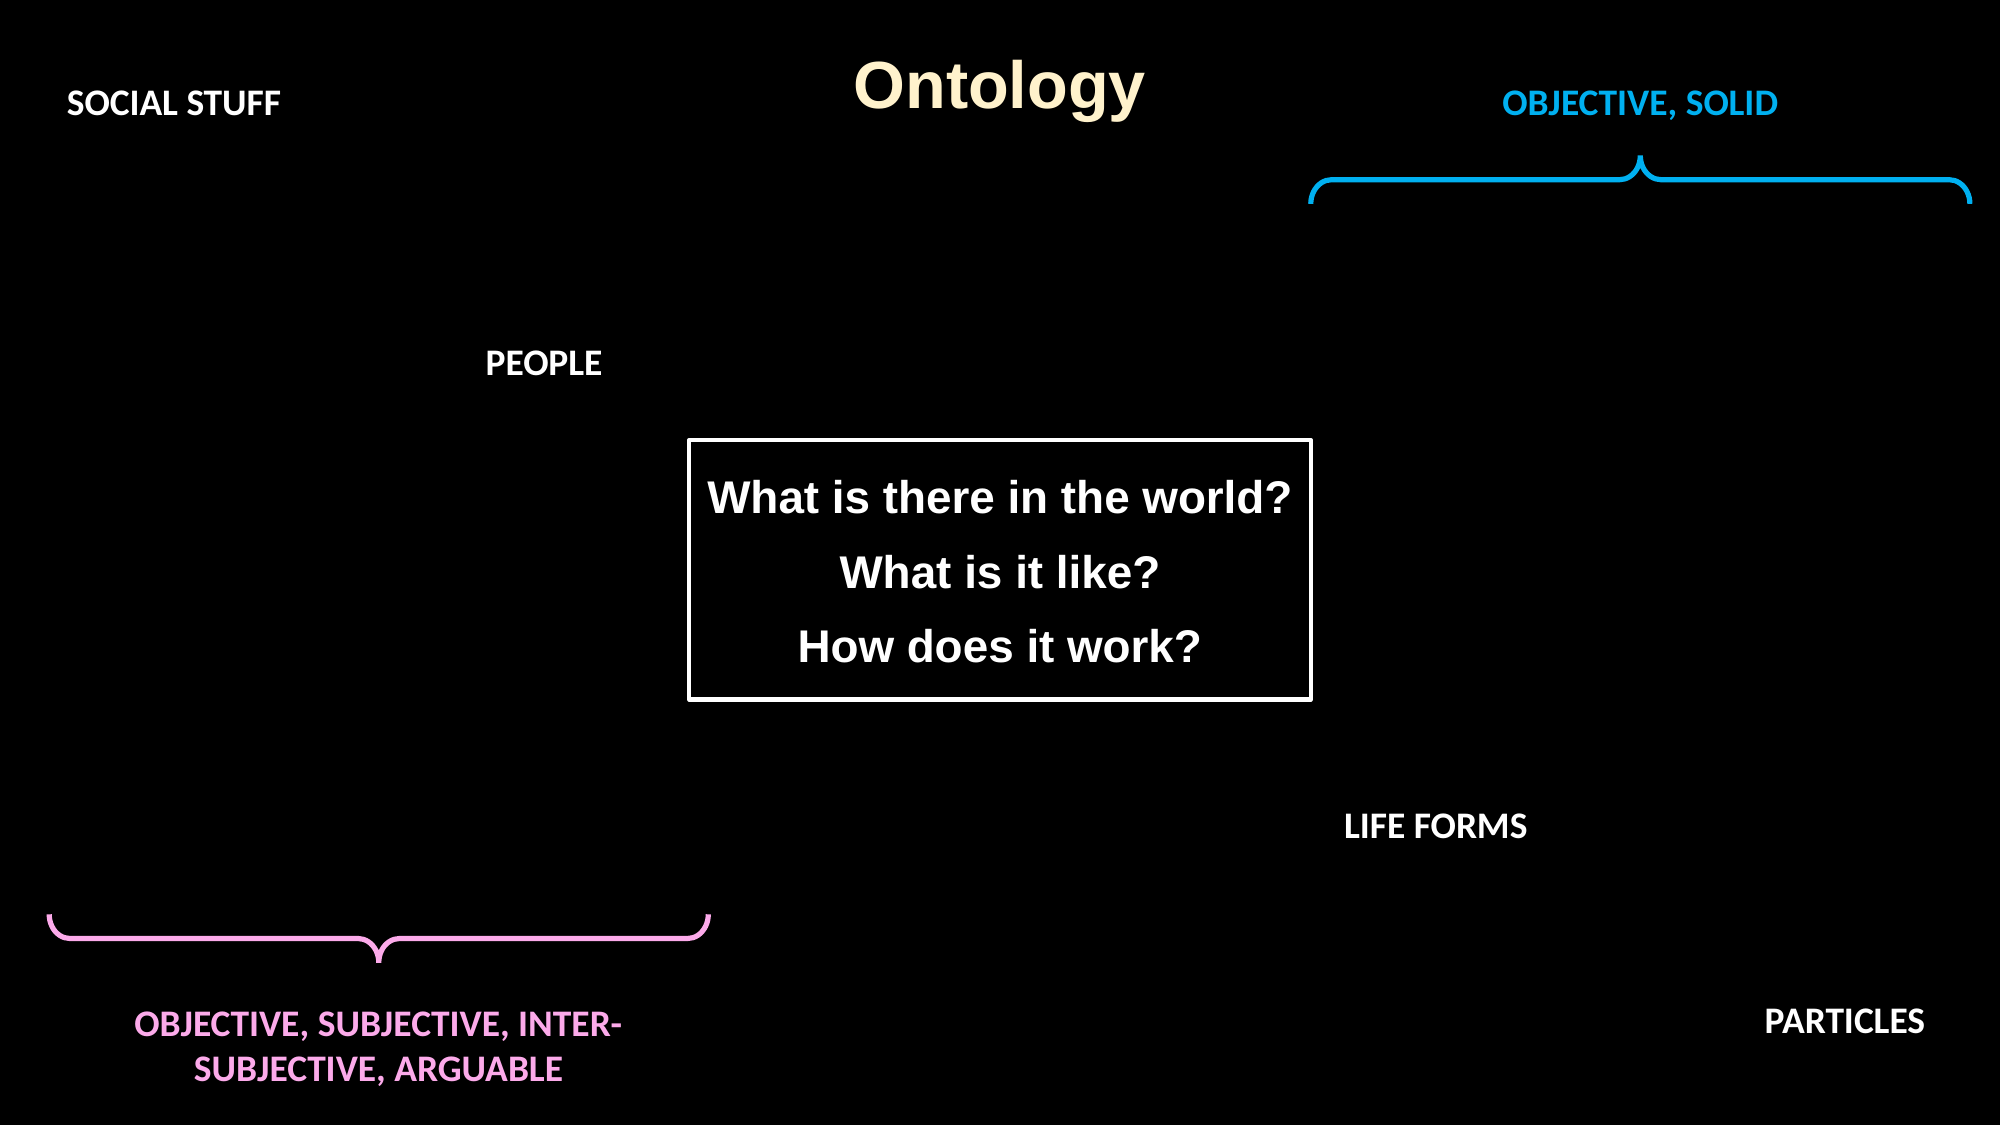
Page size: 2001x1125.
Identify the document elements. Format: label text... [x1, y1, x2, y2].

text_box OBJECTIVE, SUBJECTIVE, INTER-SUBJECTIVE, ARGUABLE [49, 991, 709, 1097]
text_box Ontology [0, 34, 2000, 130]
text_box What is there in the world? What is it like? How does it work? [689, 439, 1311, 700]
text_box OBJECTIVE, SOLID [1470, 70, 1811, 130]
text_box PEOPLE [419, 330, 670, 390]
text_box LIFE FORMS [1310, 793, 1561, 854]
text_box [1310, 155, 1971, 204]
text_box SOCIAL STUFF [49, 70, 300, 130]
text_box [48, 914, 709, 963]
text_box PARTICLES [1719, 988, 1970, 1049]
